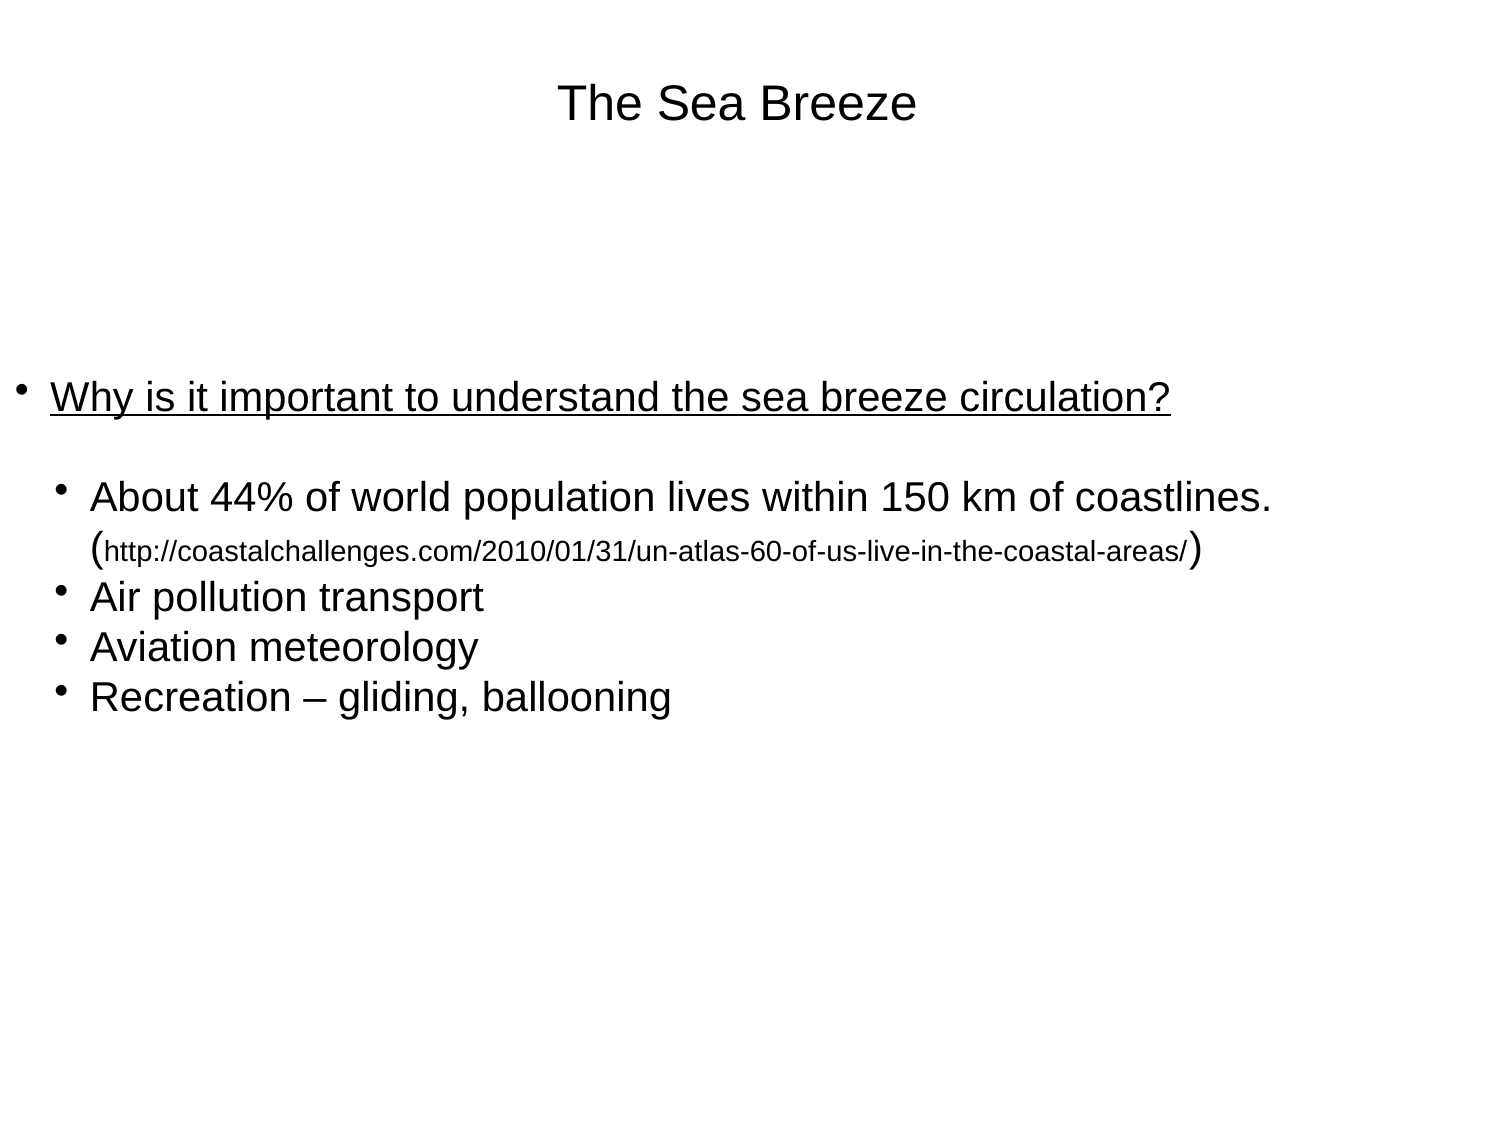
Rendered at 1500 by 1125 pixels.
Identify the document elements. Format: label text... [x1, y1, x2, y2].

text_box Why is it important to understand the sea breeze circulation? About 44% of world population lives within 150 km of coastlines. (http://coastalchallenges.com/2010/01/31/un-atlas-60-of-us-live-in-the-coastal-areas/) Air pollution transport Aviation meteorology Recreation – gliding, ballooning [0, 362, 1500, 728]
title The Sea Breeze [99, 0, 1375, 200]
